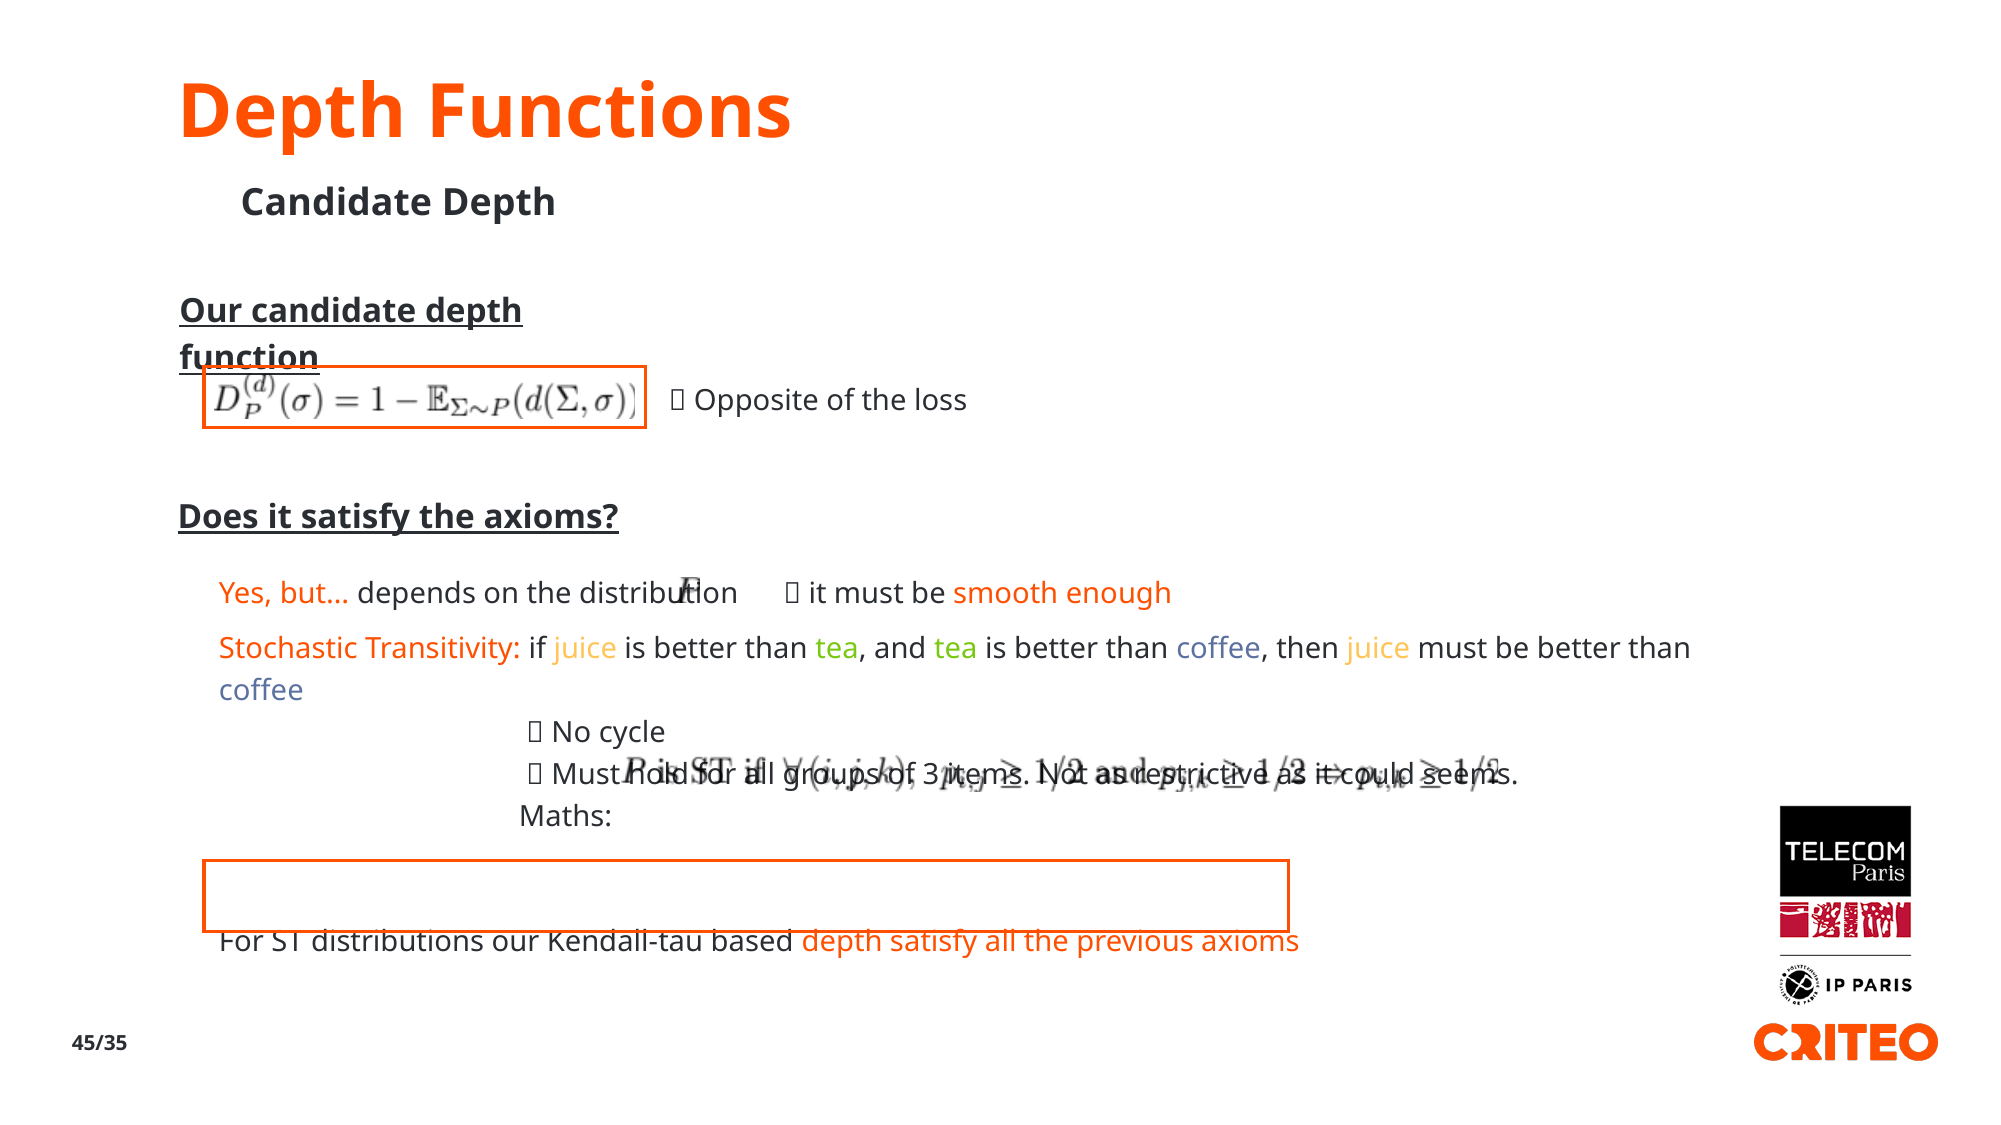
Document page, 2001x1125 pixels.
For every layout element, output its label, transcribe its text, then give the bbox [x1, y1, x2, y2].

text_box  Opposite of the loss [653, 366, 1127, 438]
text_box [203, 365, 646, 429]
picture [1754, 1023, 1938, 1061]
picture [674, 577, 700, 603]
text_box Does it satisfy the axioms? [162, 480, 672, 551]
picture [620, 754, 1499, 792]
picture [214, 373, 635, 419]
text_box [203, 859, 1290, 932]
picture [1777, 805, 1913, 1006]
text_box Candidate Depth [225, 161, 1273, 240]
text_box Yes, but… depends on the distribution  it must be smooth enough Stochastic Transitivity: if juice is better than tea, and tea is better than coffee, then juice must be better than coffee  No cycle  Must hold for all groups of 3 items. Not as restrictive as it could seems. Maths: For ST distributions our Kendall-tau based depth satisfy all the previous axioms [203, 560, 1762, 925]
title Depth Functions [162, 65, 1838, 213]
list Our candidate depth function [164, 273, 673, 345]
